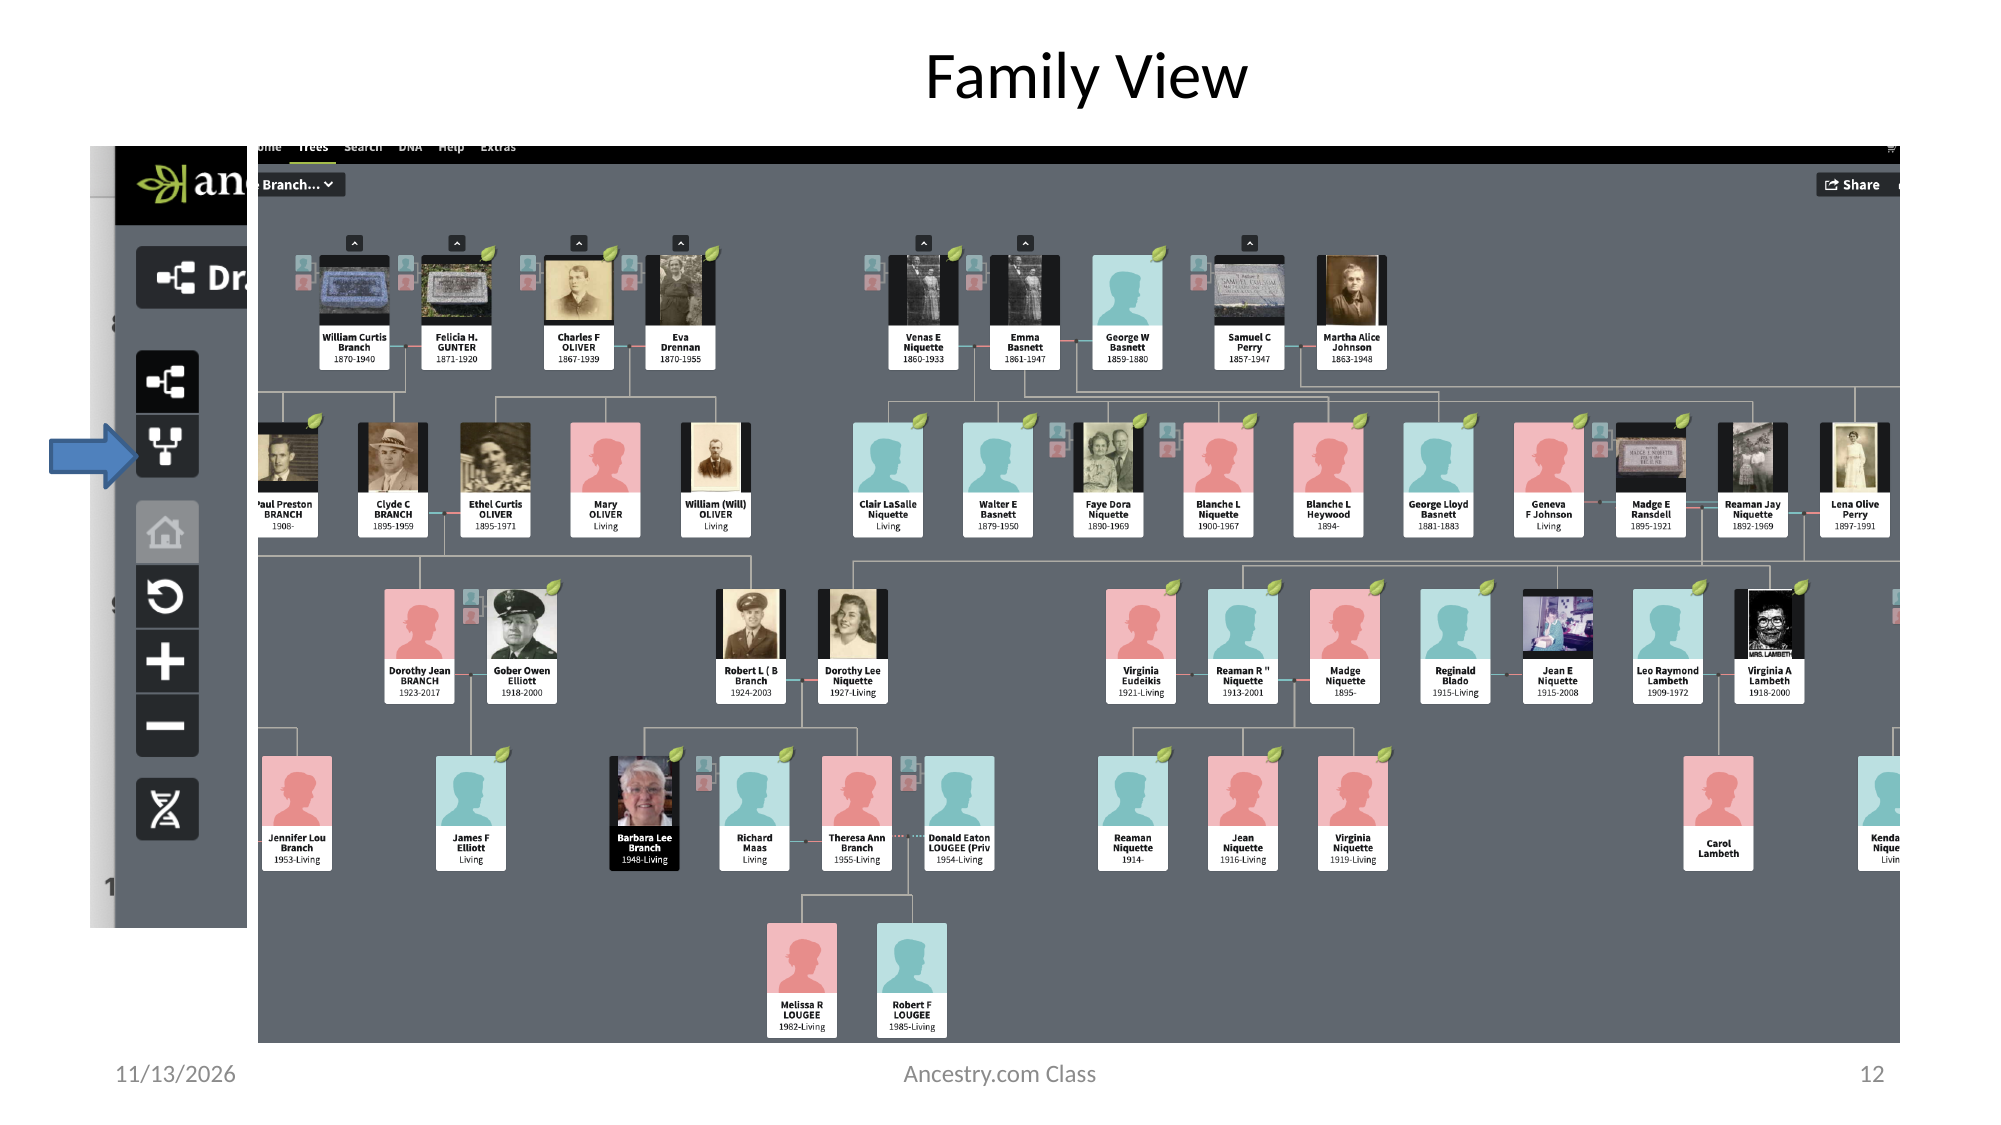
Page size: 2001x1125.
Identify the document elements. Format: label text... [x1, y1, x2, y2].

text_box Family View [350, 24, 1825, 120]
slide_number 12 [1433, 1051, 1900, 1103]
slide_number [99, 1042, 567, 1103]
footer Ancestry.com Class [683, 1052, 1317, 1103]
picture [90, 146, 247, 929]
text_box [49, 438, 85, 475]
picture [258, 146, 1901, 1043]
